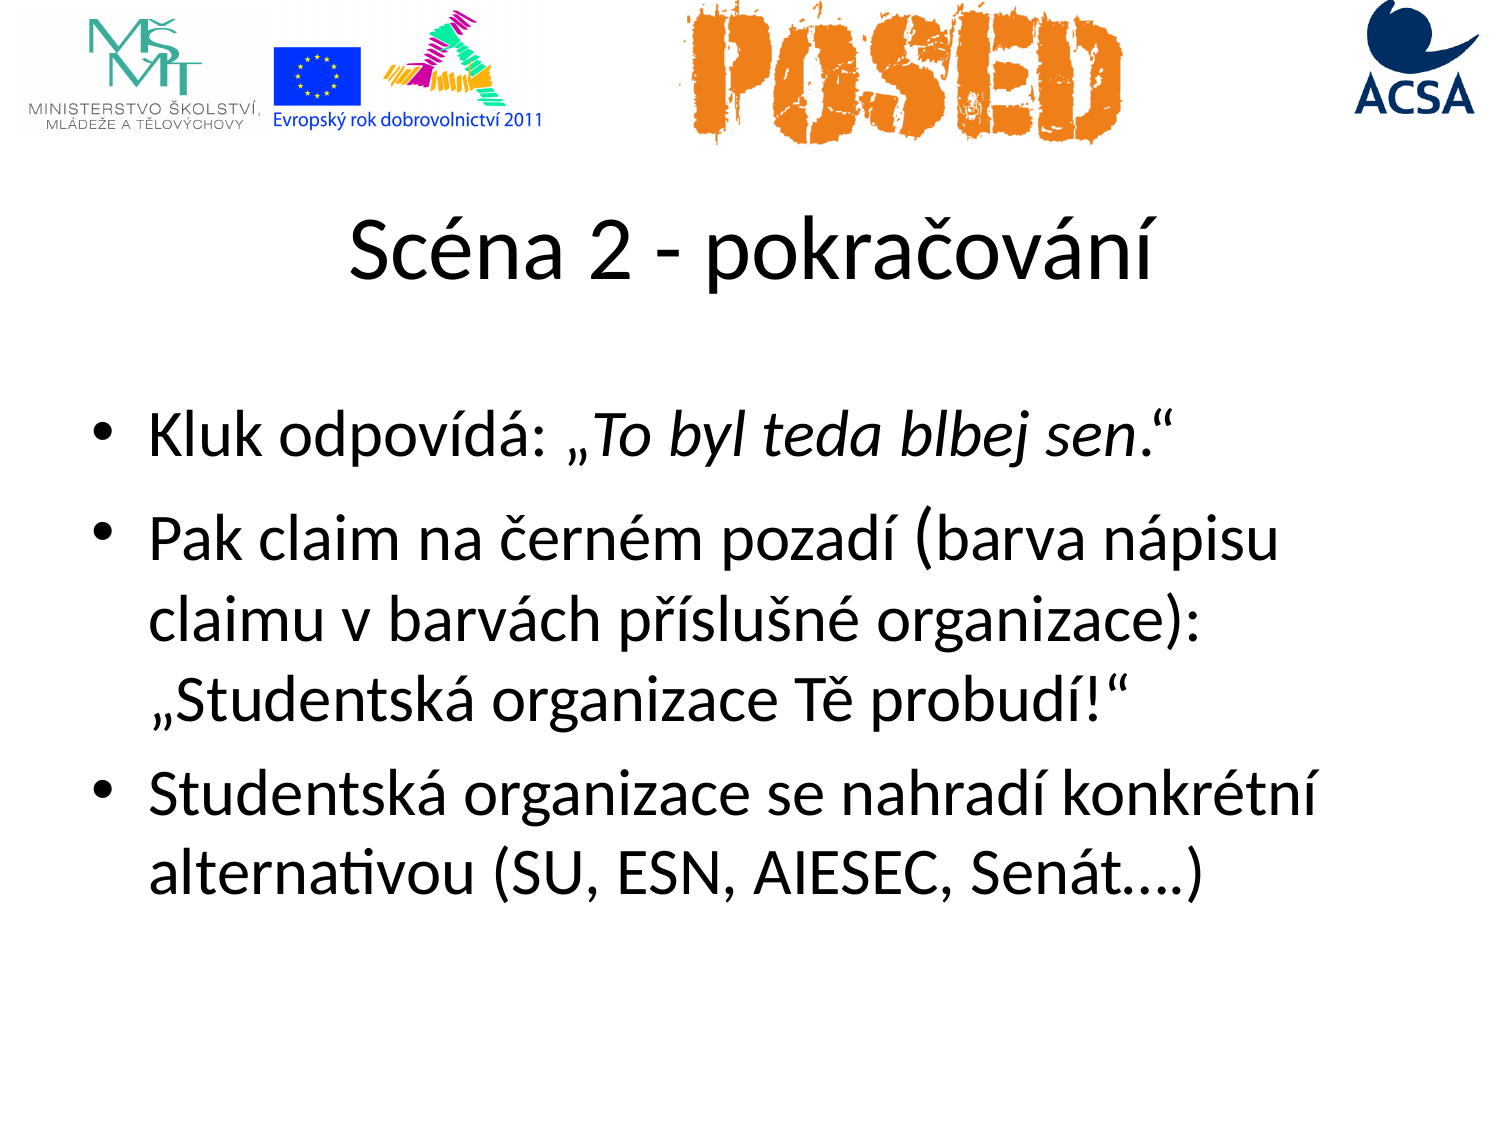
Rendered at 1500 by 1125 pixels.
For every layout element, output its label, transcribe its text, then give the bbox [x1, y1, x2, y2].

picture [679, 0, 1123, 145]
list Kluk odpovídá: „To byl teda blbej sen.“ Pak claim na černém pozadí (barva nápisu claimu v barvách příslušné organizace): „Studentská organizace Tě probudí!“ Studentská organizace se nahradí konkrétní alternativou (SU, ESN, AIESEC, Senát….) [76, 382, 1428, 1125]
title Scéna 2 - pokračování [76, 148, 1428, 337]
picture [17, 0, 549, 142]
picture [1354, 0, 1479, 114]
